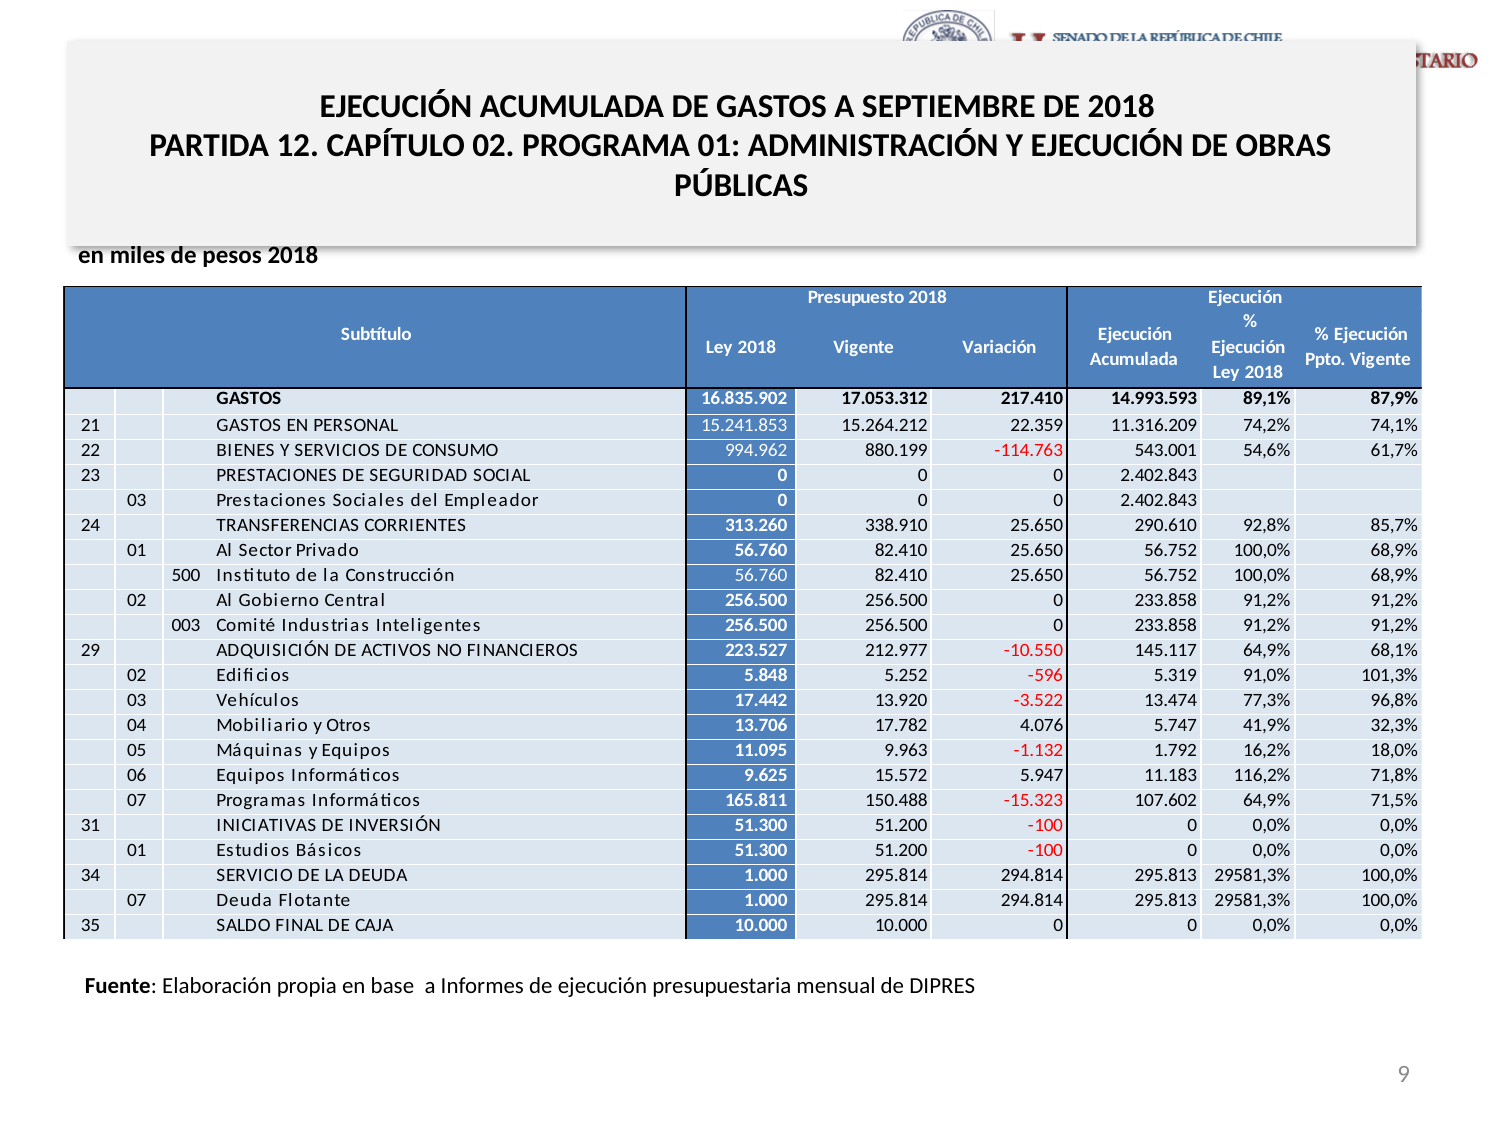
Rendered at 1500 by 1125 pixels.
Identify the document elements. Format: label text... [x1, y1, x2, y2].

title EJECUCIÓN ACUMULADA DE GASTOS A SEPTIEMBRE DE 2018 PARTIDA 12. CAPÍTULO 02. PROGRAMA 01: ADMINISTRACIÓN Y EJECUCIÓN DE OBRAS PÚBLICAS [67, 41, 1415, 246]
picture [902, 6, 1500, 120]
text_box en miles de pesos 2018 [63, 231, 1414, 284]
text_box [63, 285, 1424, 941]
slide_number 9 [1074, 1042, 1425, 1103]
footer Fuente: Elaboración propia en base a Informes de ejecución presupuestaria mensual de DIPRES [70, 963, 1450, 1024]
